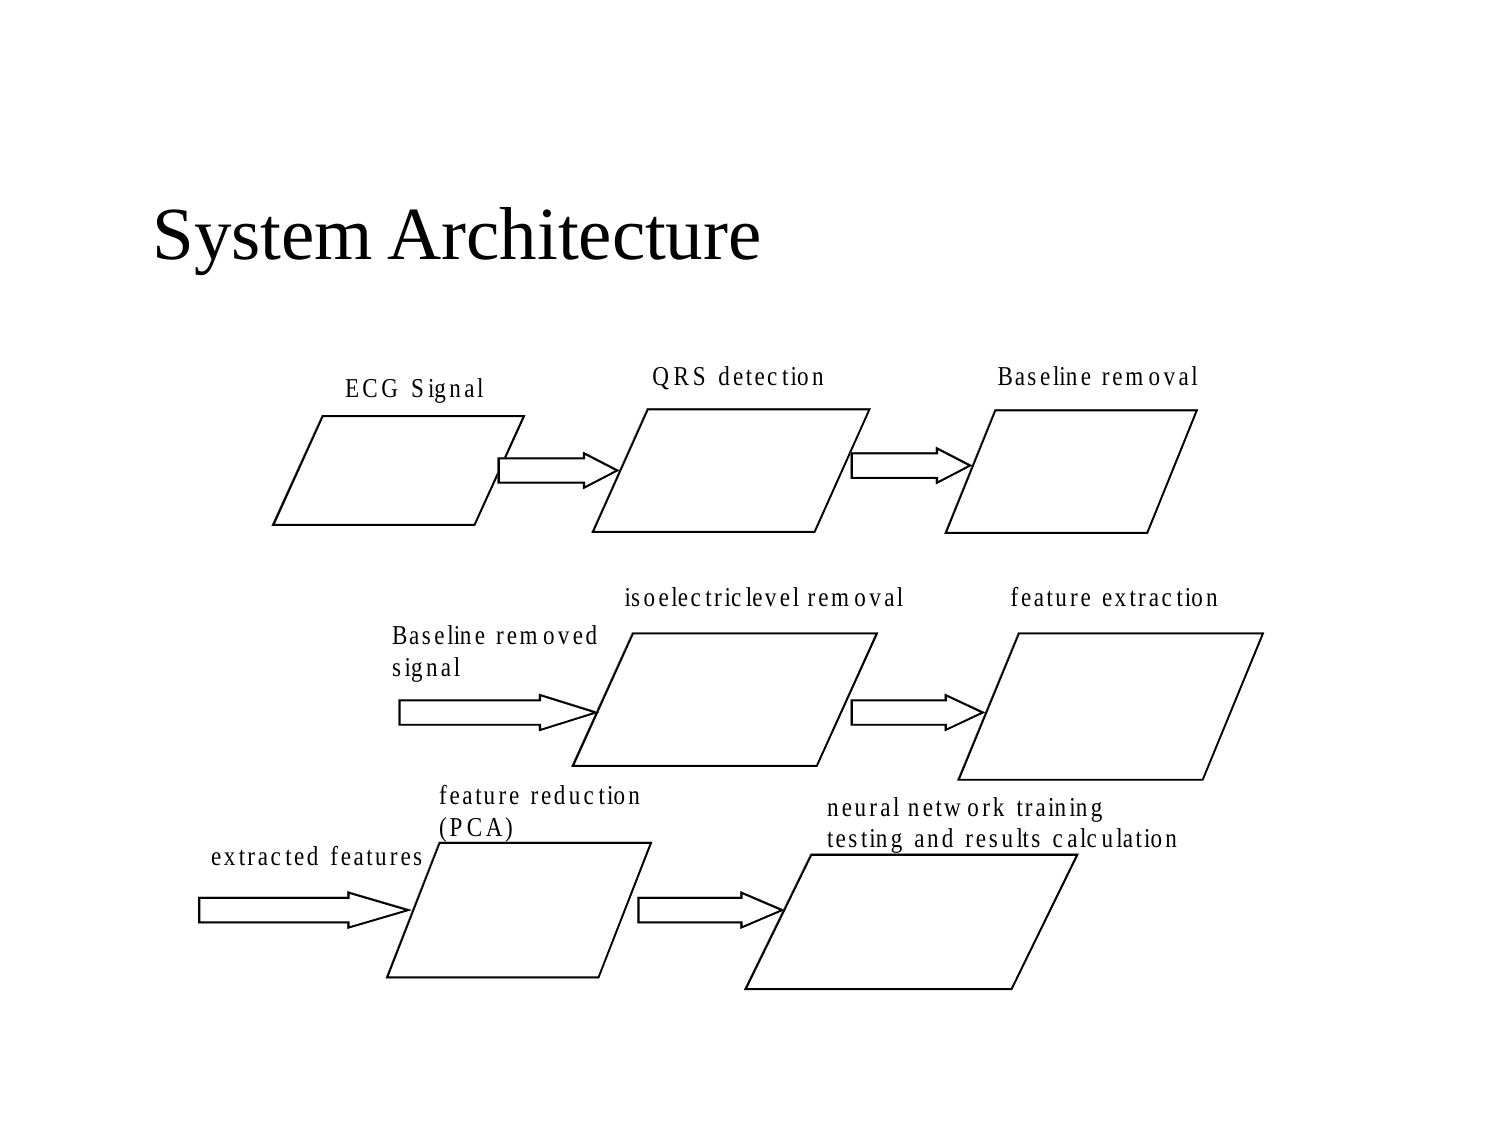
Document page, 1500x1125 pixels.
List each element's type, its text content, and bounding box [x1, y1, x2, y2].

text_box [187, 349, 1276, 1001]
subtitle System Architecture [137, 187, 826, 288]
